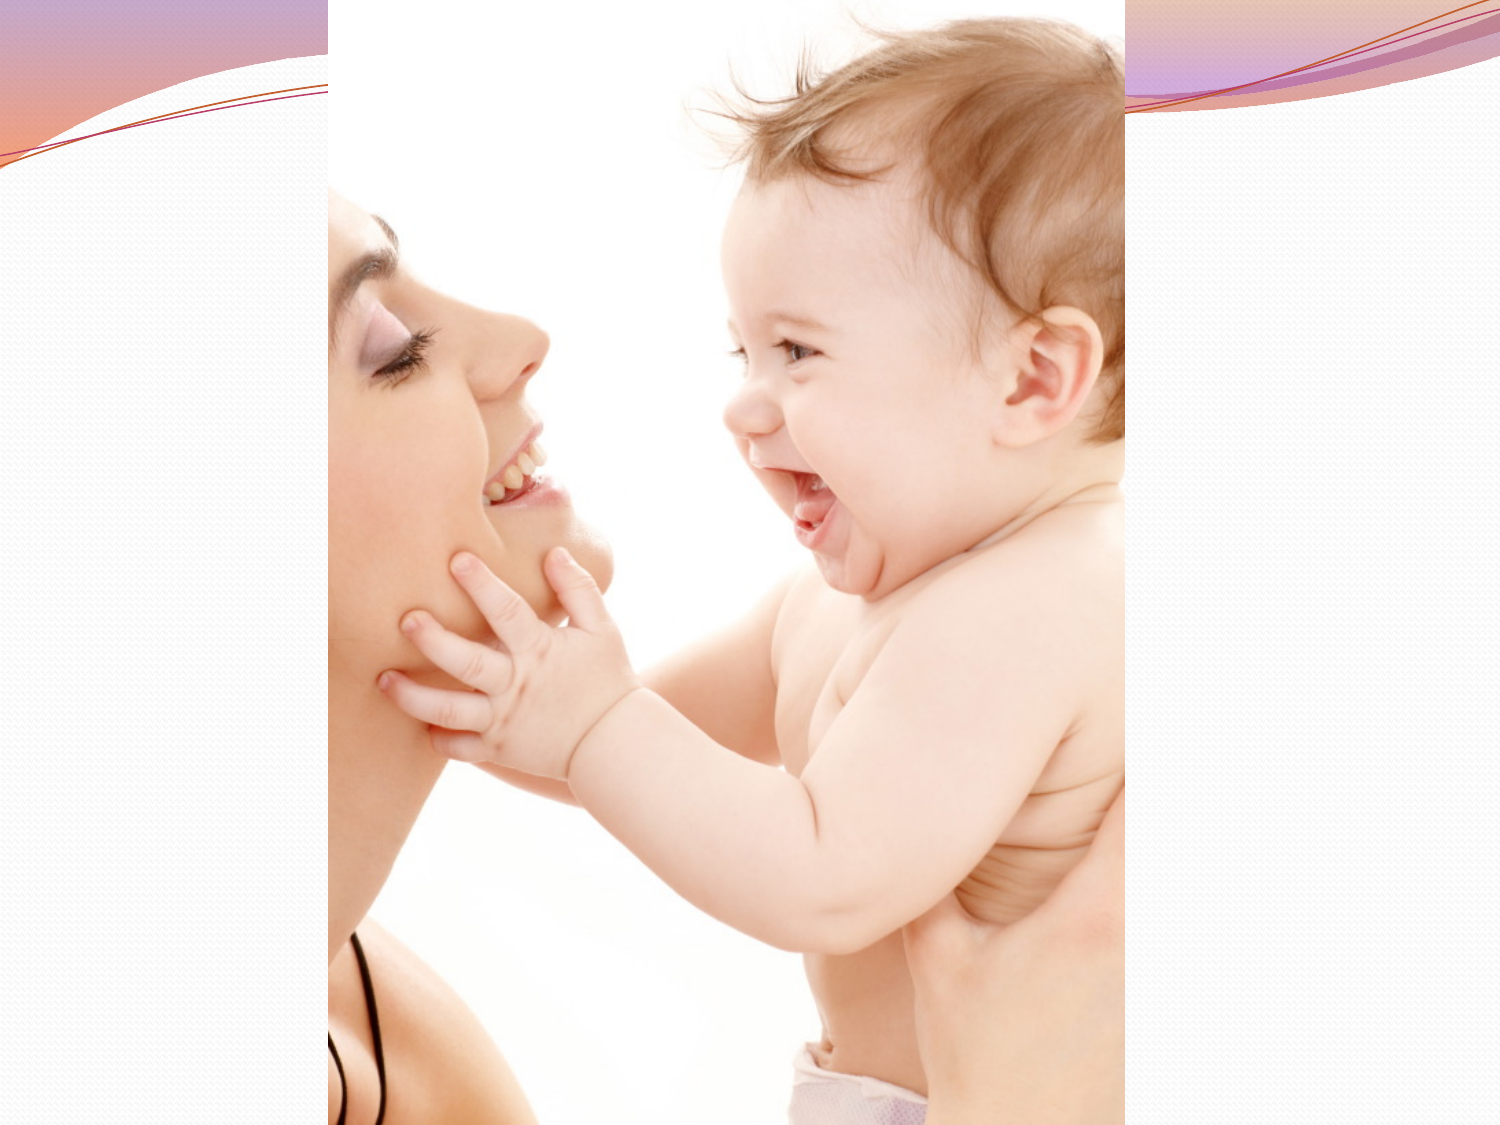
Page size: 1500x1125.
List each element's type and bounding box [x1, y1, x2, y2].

list [327, 0, 1126, 1125]
